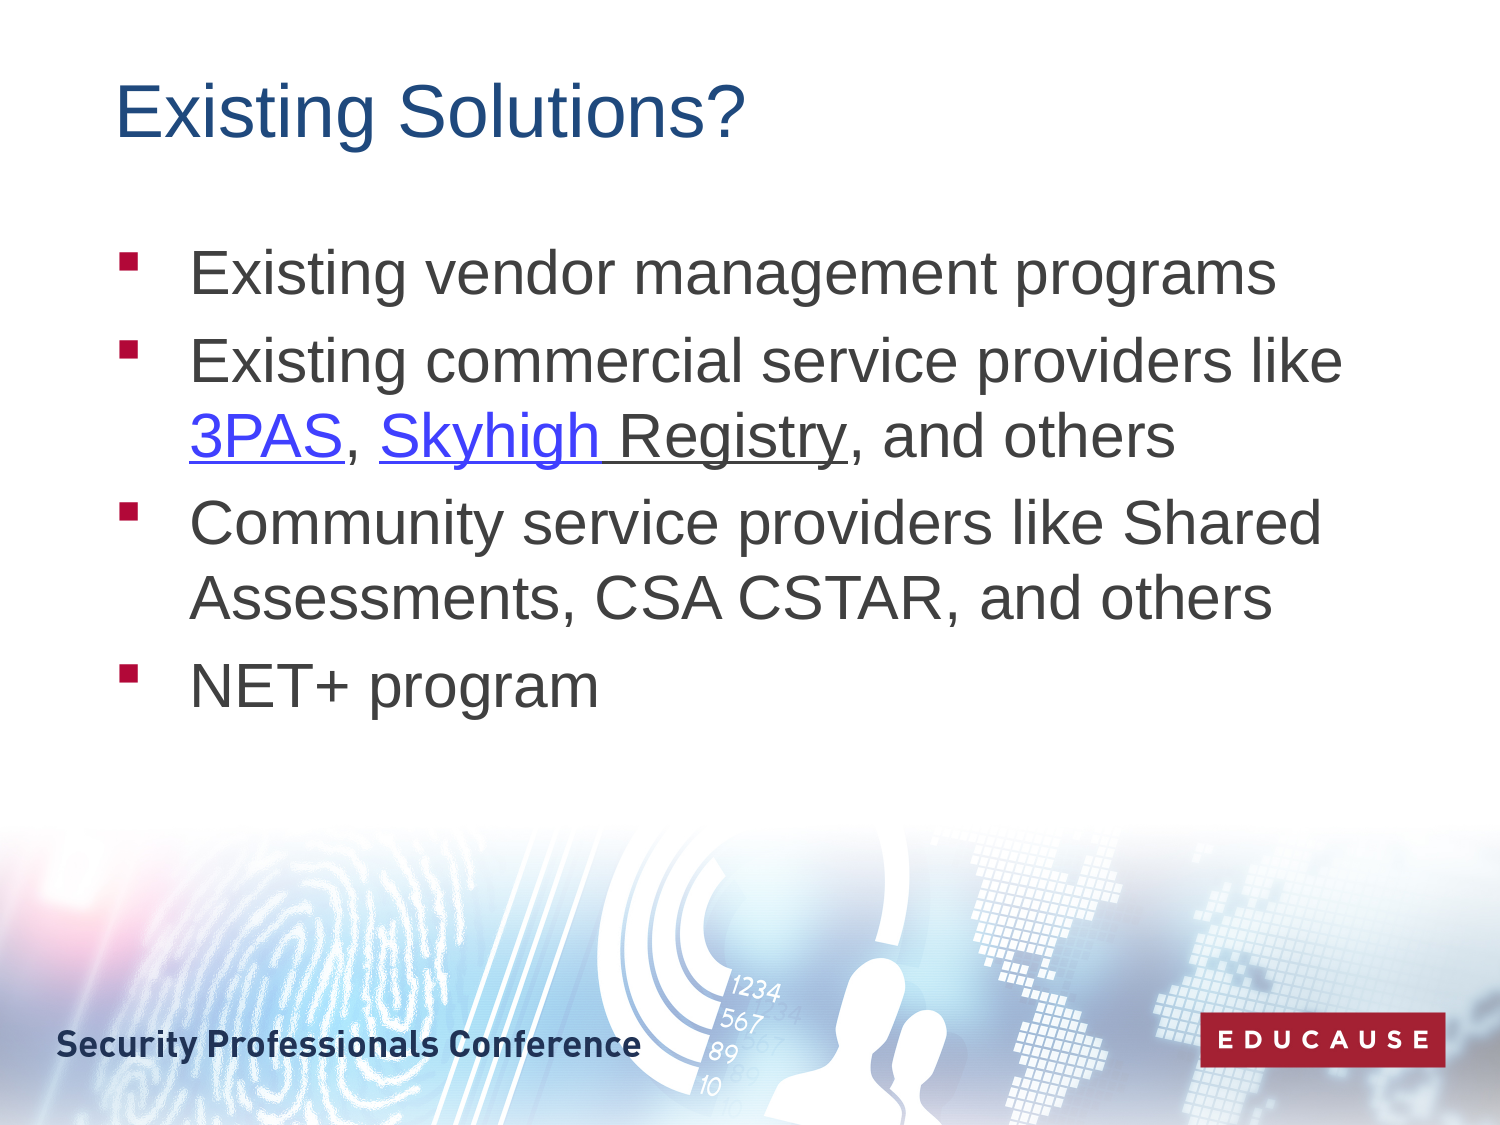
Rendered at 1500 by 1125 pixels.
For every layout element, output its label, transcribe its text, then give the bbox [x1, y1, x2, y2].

title Existing Solutions? [99, 55, 1416, 176]
picture [0, 0, 1500, 1125]
list Existing vendor management programs Existing commercial service providers like 3PAS, Skyhigh Registry, and others Community service providers like Shared Assessments, CSA CSTAR, and others NET+ program [99, 224, 1425, 971]
